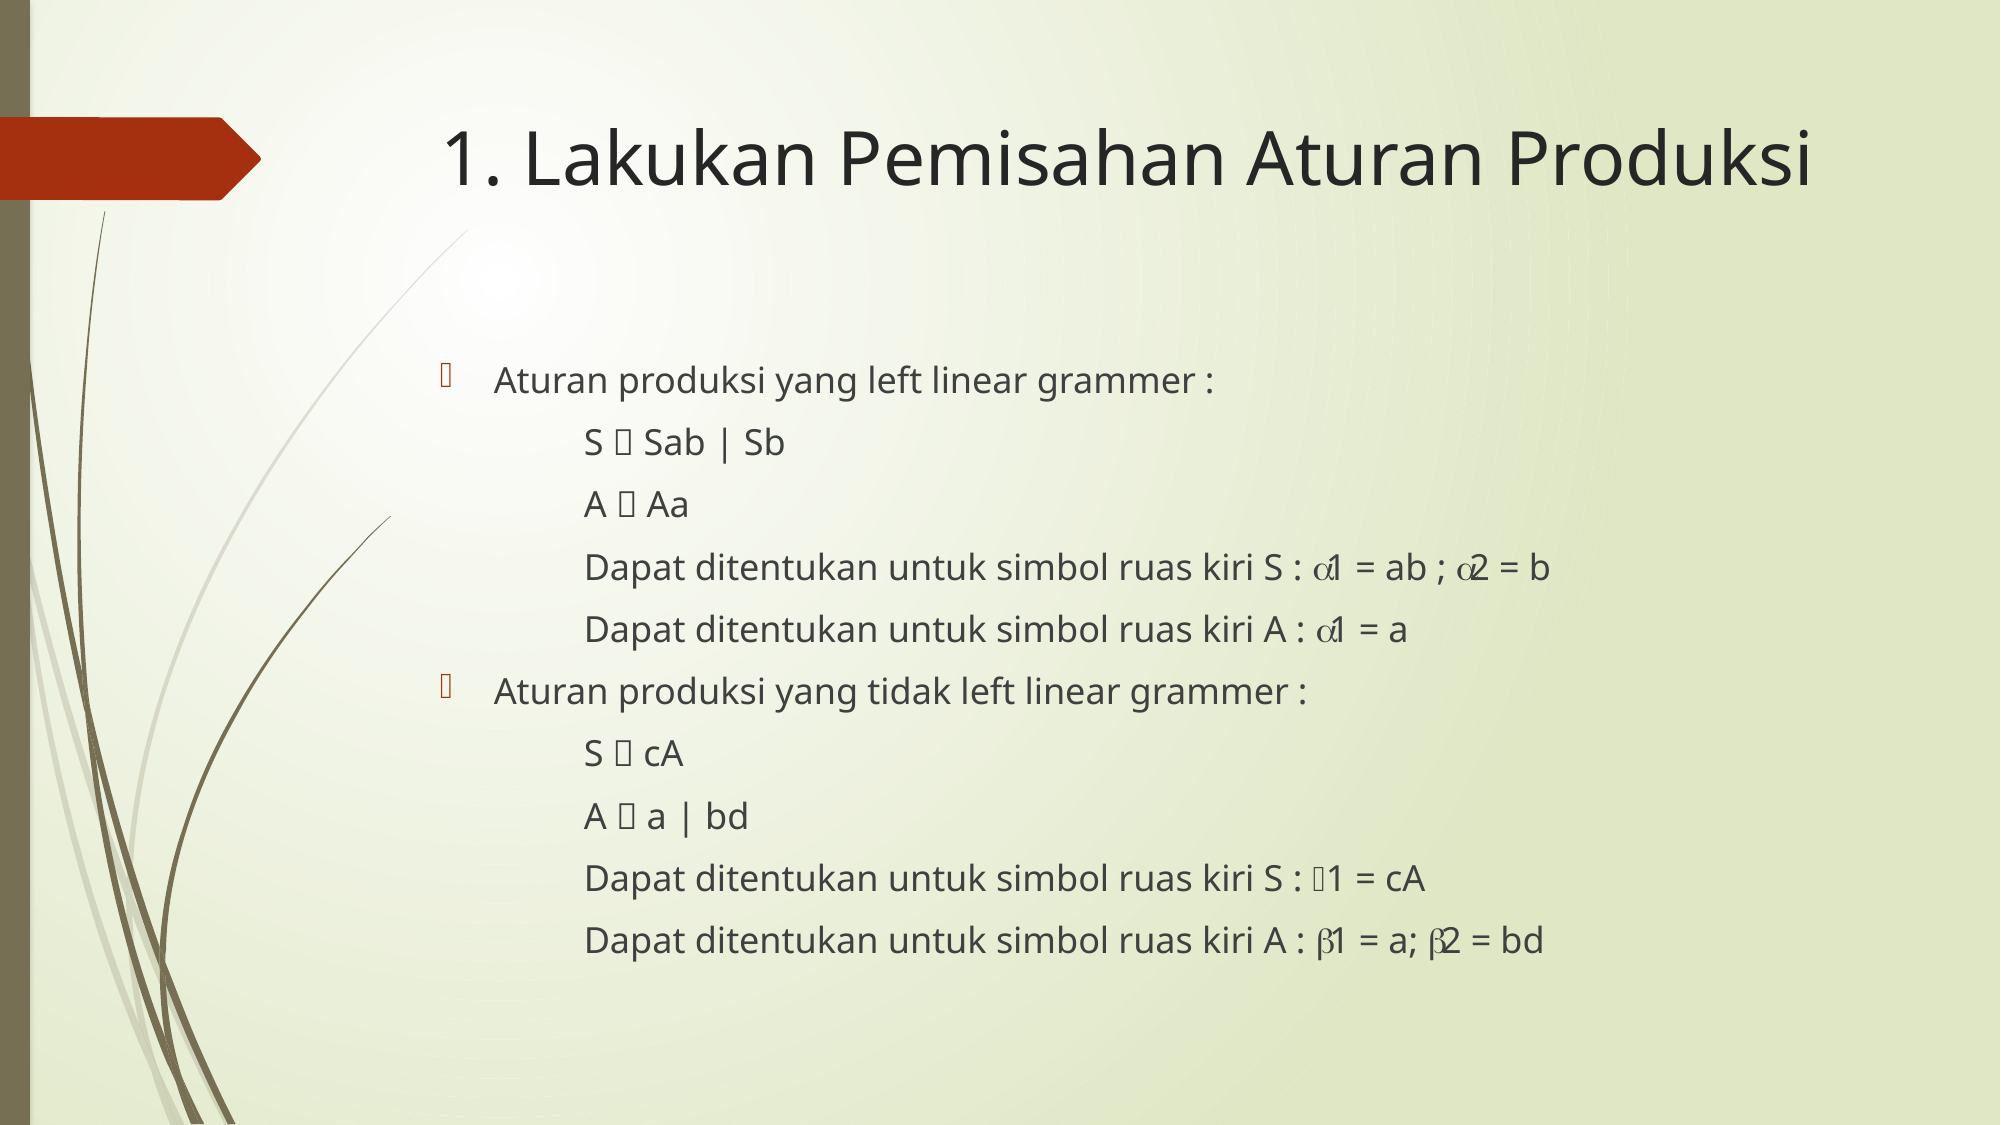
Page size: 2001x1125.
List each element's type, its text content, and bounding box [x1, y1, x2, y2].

title 1. Lakukan Pemisahan Aturan Produksi [425, 102, 1888, 313]
list Aturan produksi yang left linear grammer : S  Sab | Sb A  Aa Dapat ditentukan untuk simbol ruas kiri S : 1 = ab ; 2 = b Dapat ditentukan untuk simbol ruas kiri A : 1 = a Aturan produksi yang tidak left linear grammer : S  cA A  a | bd Dapat ditentukan untuk simbol ruas kiri S : 1 = cA Dapat ditentukan untuk simbol ruas kiri A : 1 = a; 2 = bd [424, 350, 1888, 970]
